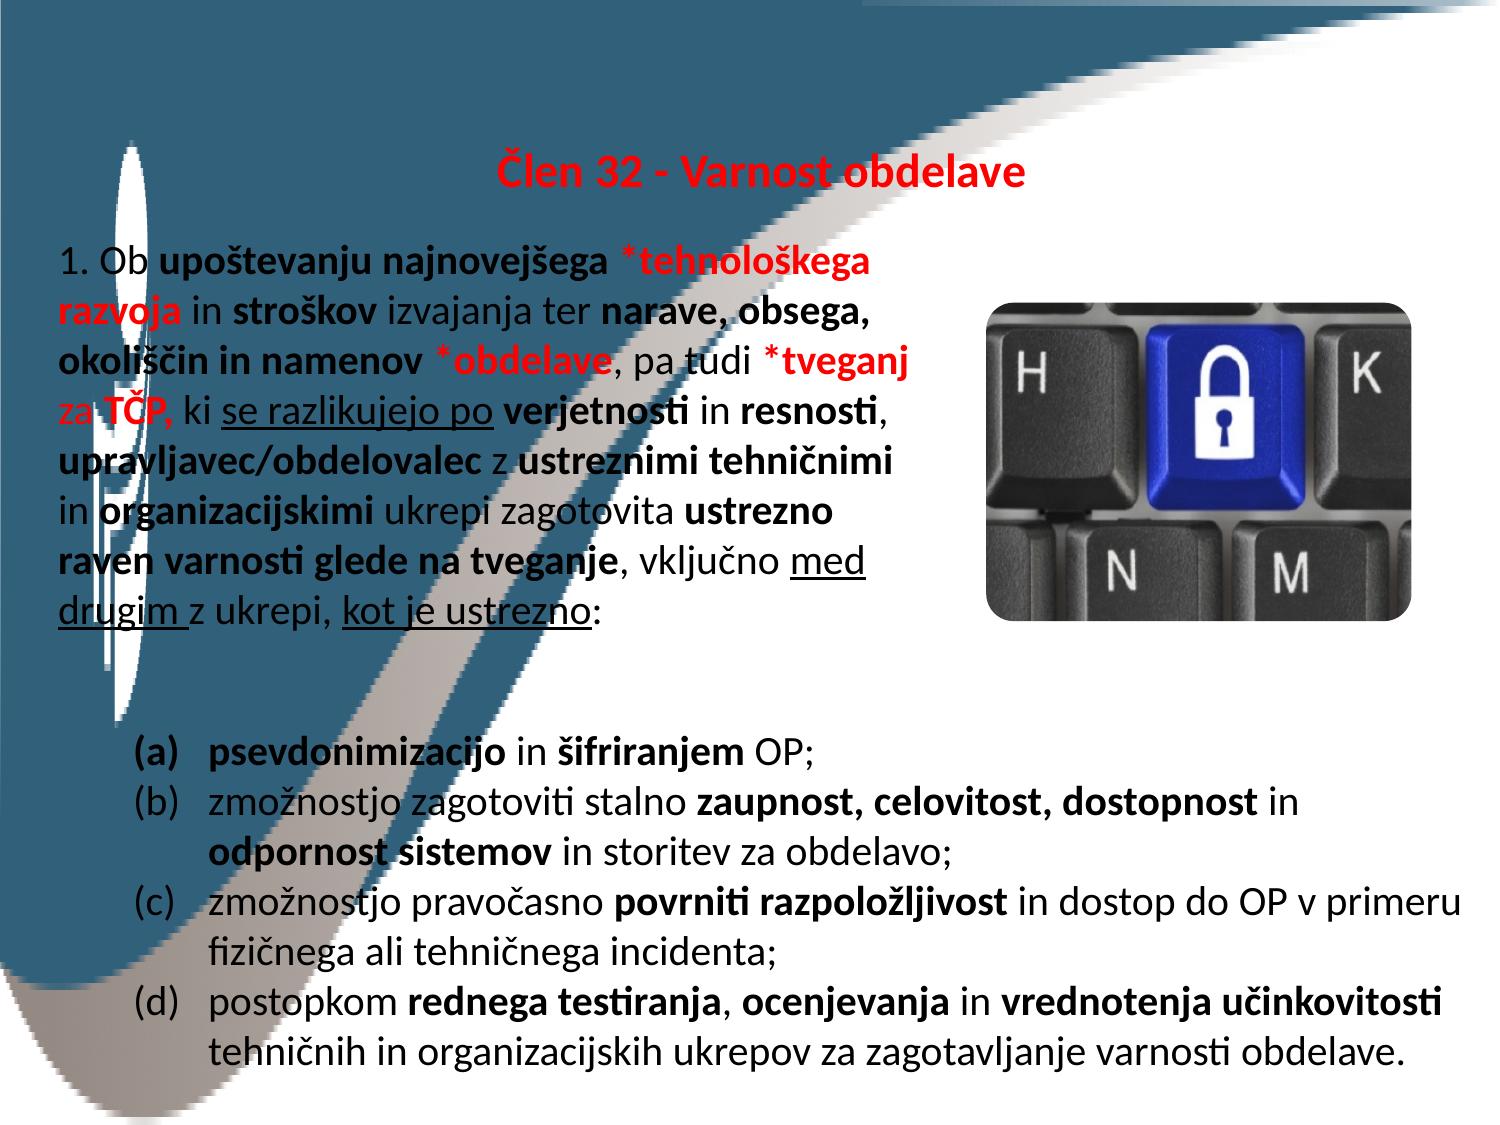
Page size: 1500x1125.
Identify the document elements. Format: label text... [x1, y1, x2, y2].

picture [0, 0, 1500, 1125]
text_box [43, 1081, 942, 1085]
text_box psevdonimizacijo in šifriranjem OP; zmožnostjo zagotoviti stalno zaupnost, celovitost, dostopnost in odpornost sistemov in storitev za obdelavo; zmožnostjo pravočasno povrniti razpoložljivost in dostop do OP v primeru fizičnega ali tehničnega incidenta; postopkom rednega testiranja, ocenjevanja in vrednotenja učinkovitosti tehničnih in organizacijskih ukrepov za zagotavljanje varnosti obdelave. [43, 716, 1482, 1081]
text_box 1. Ob upoštevanju najnovejšega *tehnološkega razvoja in stroškov izvajanja ter narave, obsega, okoliščin in namenov *obdelave, pa tudi *tveganj za TČP, ki se razlikujejo po verjetnosti in resnosti, upravljavec/obdelovalec z ustreznimi tehničnimi in organizacijskimi ukrepi zagotovita ustrezno raven varnosti glede na tveganje, vključno med drugim z ukrepi, kot je ustrezno: [43, 175, 942, 716]
text_box Člen 32 - Varnost obdelave [482, 132, 1043, 205]
